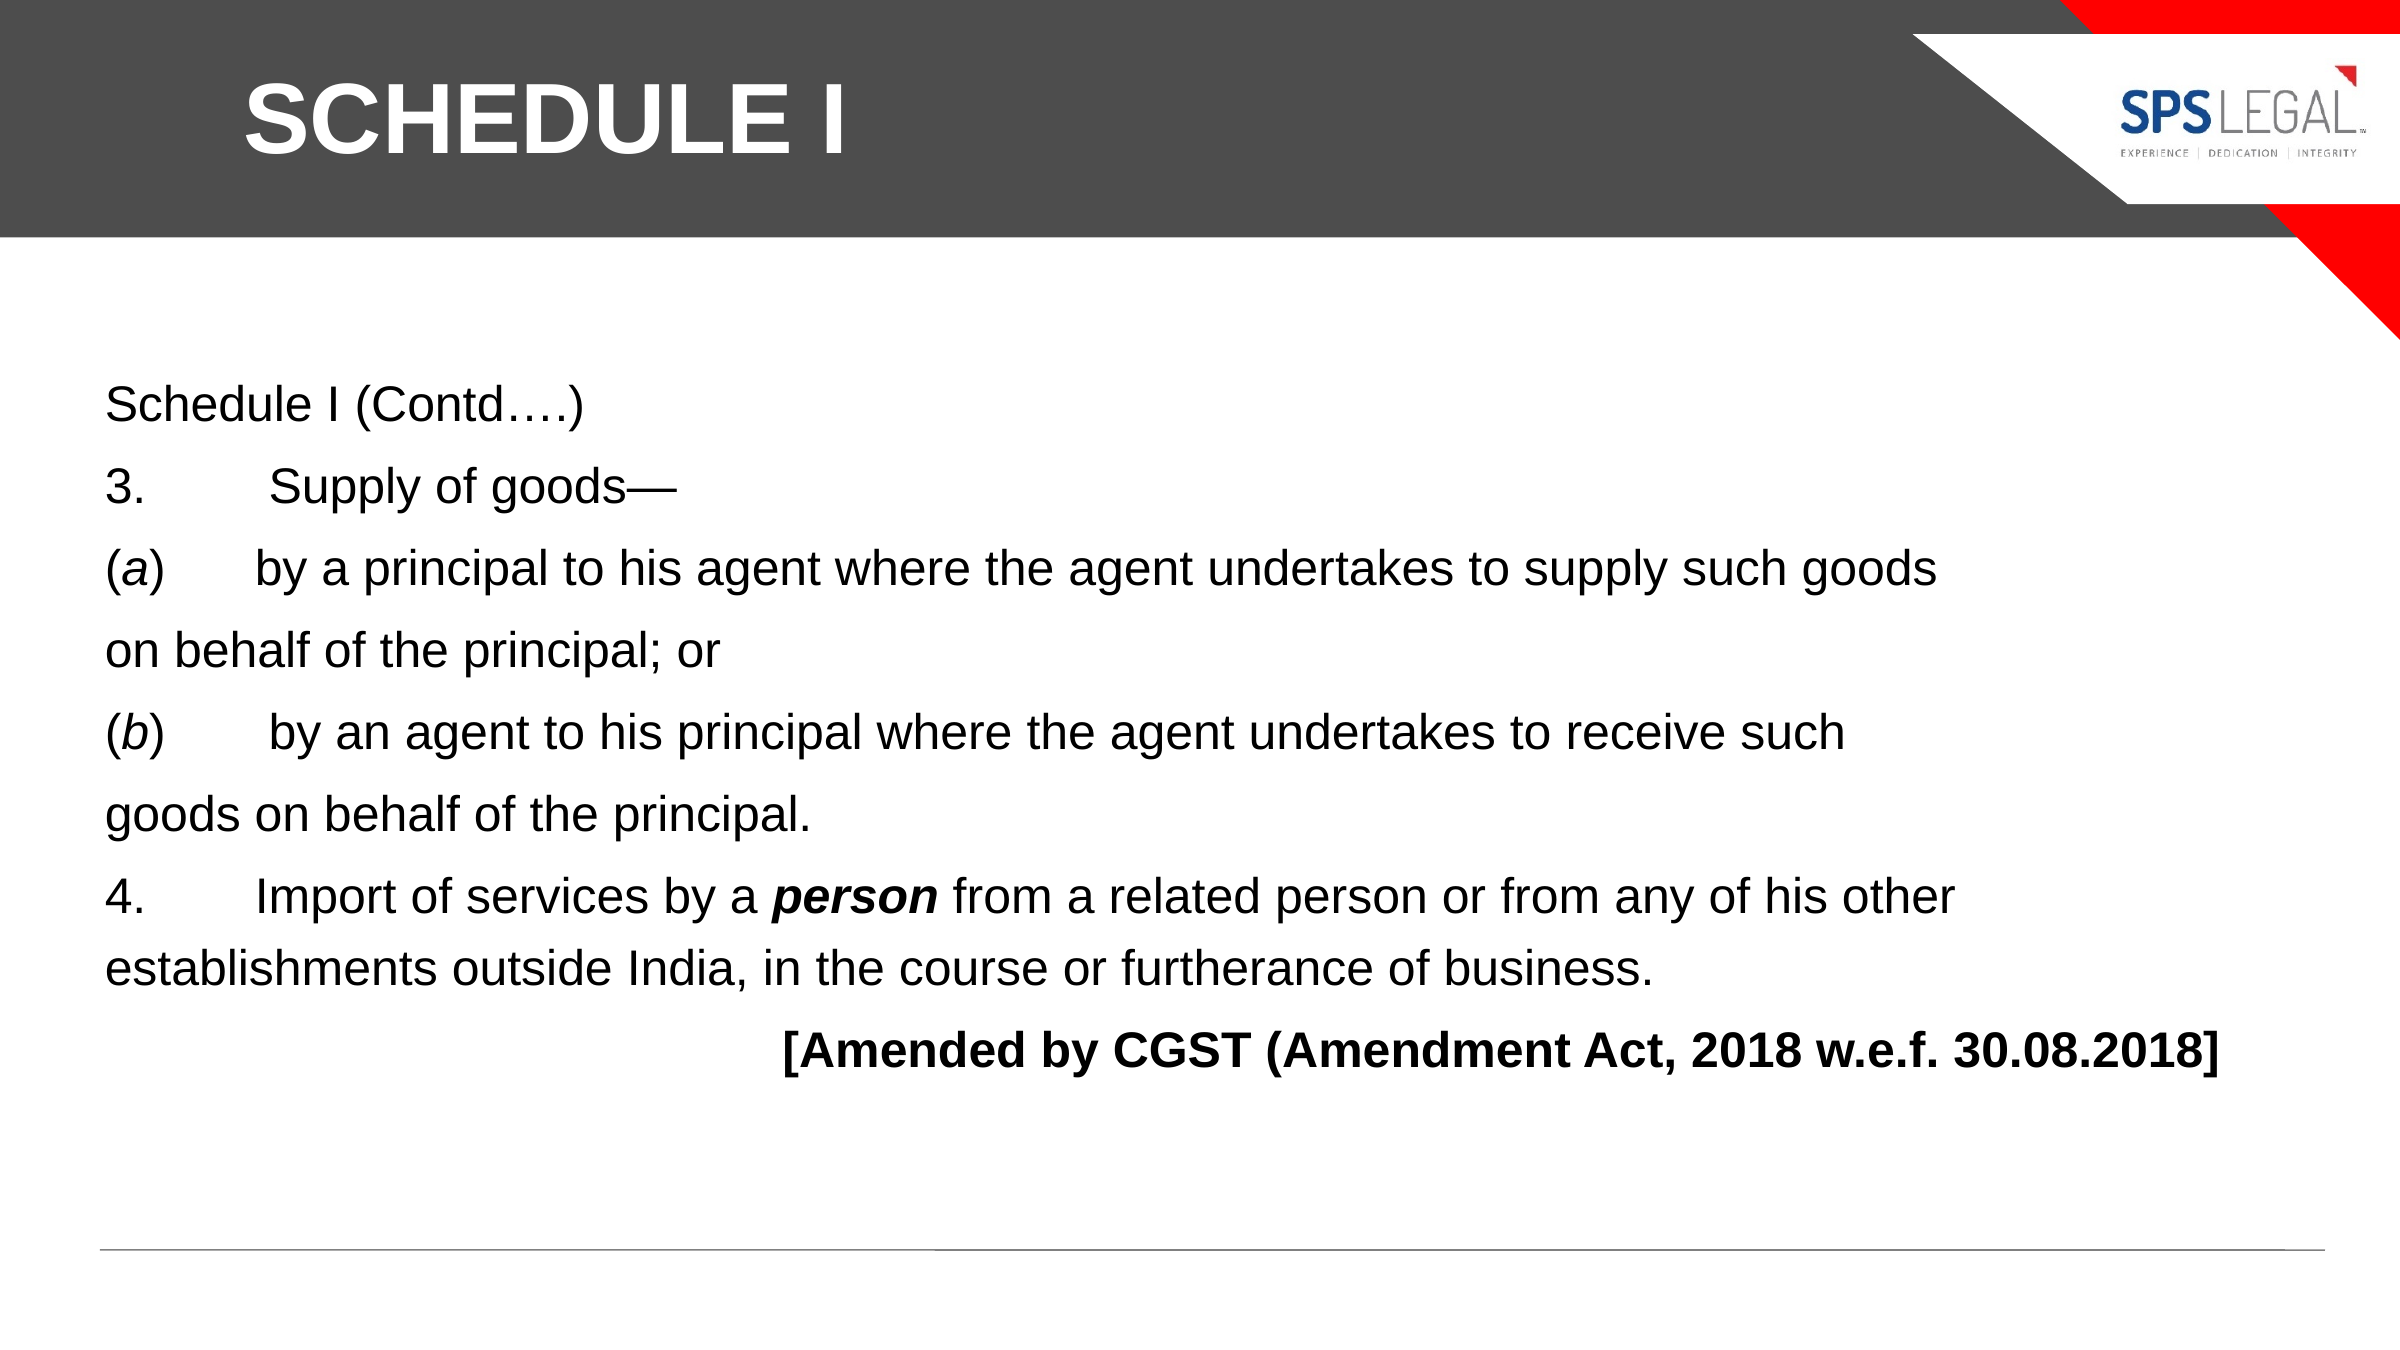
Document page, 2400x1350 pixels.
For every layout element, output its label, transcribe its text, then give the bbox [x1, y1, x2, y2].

list Schedule I (Contd….) 3. Supply of goods— (a) by a principal to his agent where the agent undertakes to supply such goods on behalf of the principal; or (b) by an agent to his principal where the agent undertakes to receive such goods on behalf of the principal. 4. Import of services by a person from a related person or from any of his other establishments outside India, in the course or furtherance of business. [Amended by CGST (Amendment Act, 2018 w.e.f. 30.08.2018] [104, 289, 2236, 1147]
text_box SCHEDULE I [225, 44, 868, 183]
picture [2102, 58, 2375, 166]
